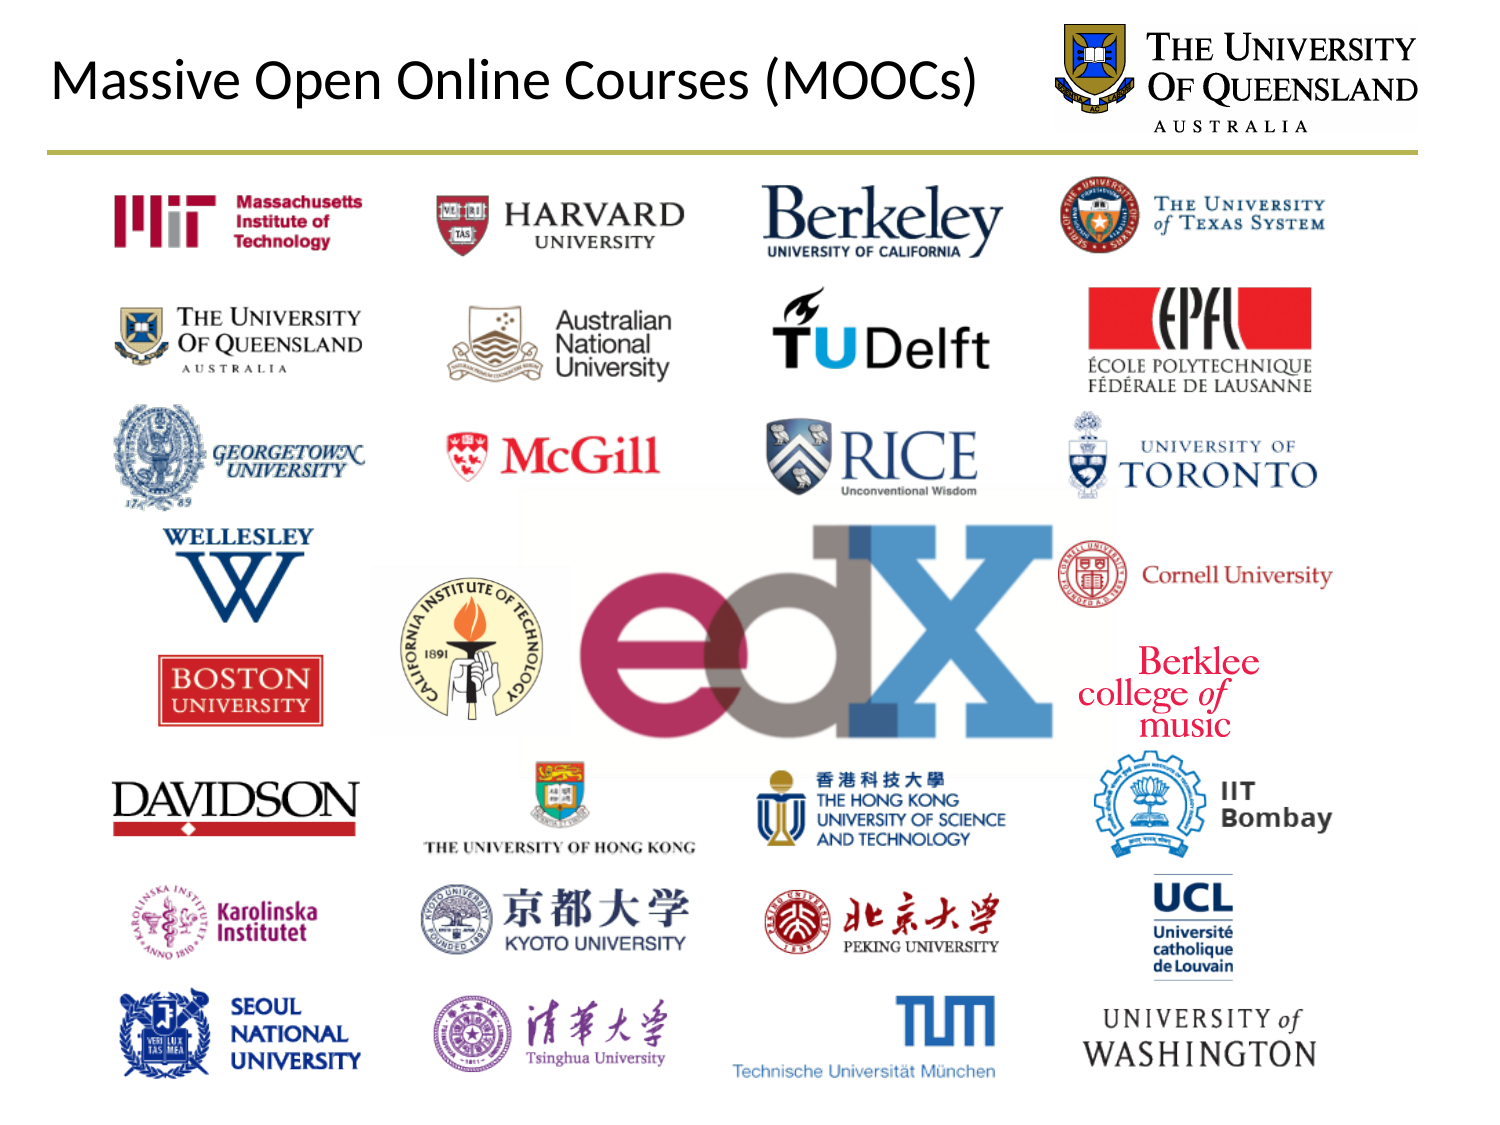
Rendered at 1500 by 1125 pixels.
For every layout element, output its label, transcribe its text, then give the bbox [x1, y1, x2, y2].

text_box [87, 147, 1347, 1107]
title Massive Open Online Courses (MOOCs) [35, 35, 1020, 118]
picture [1054, 23, 1419, 134]
